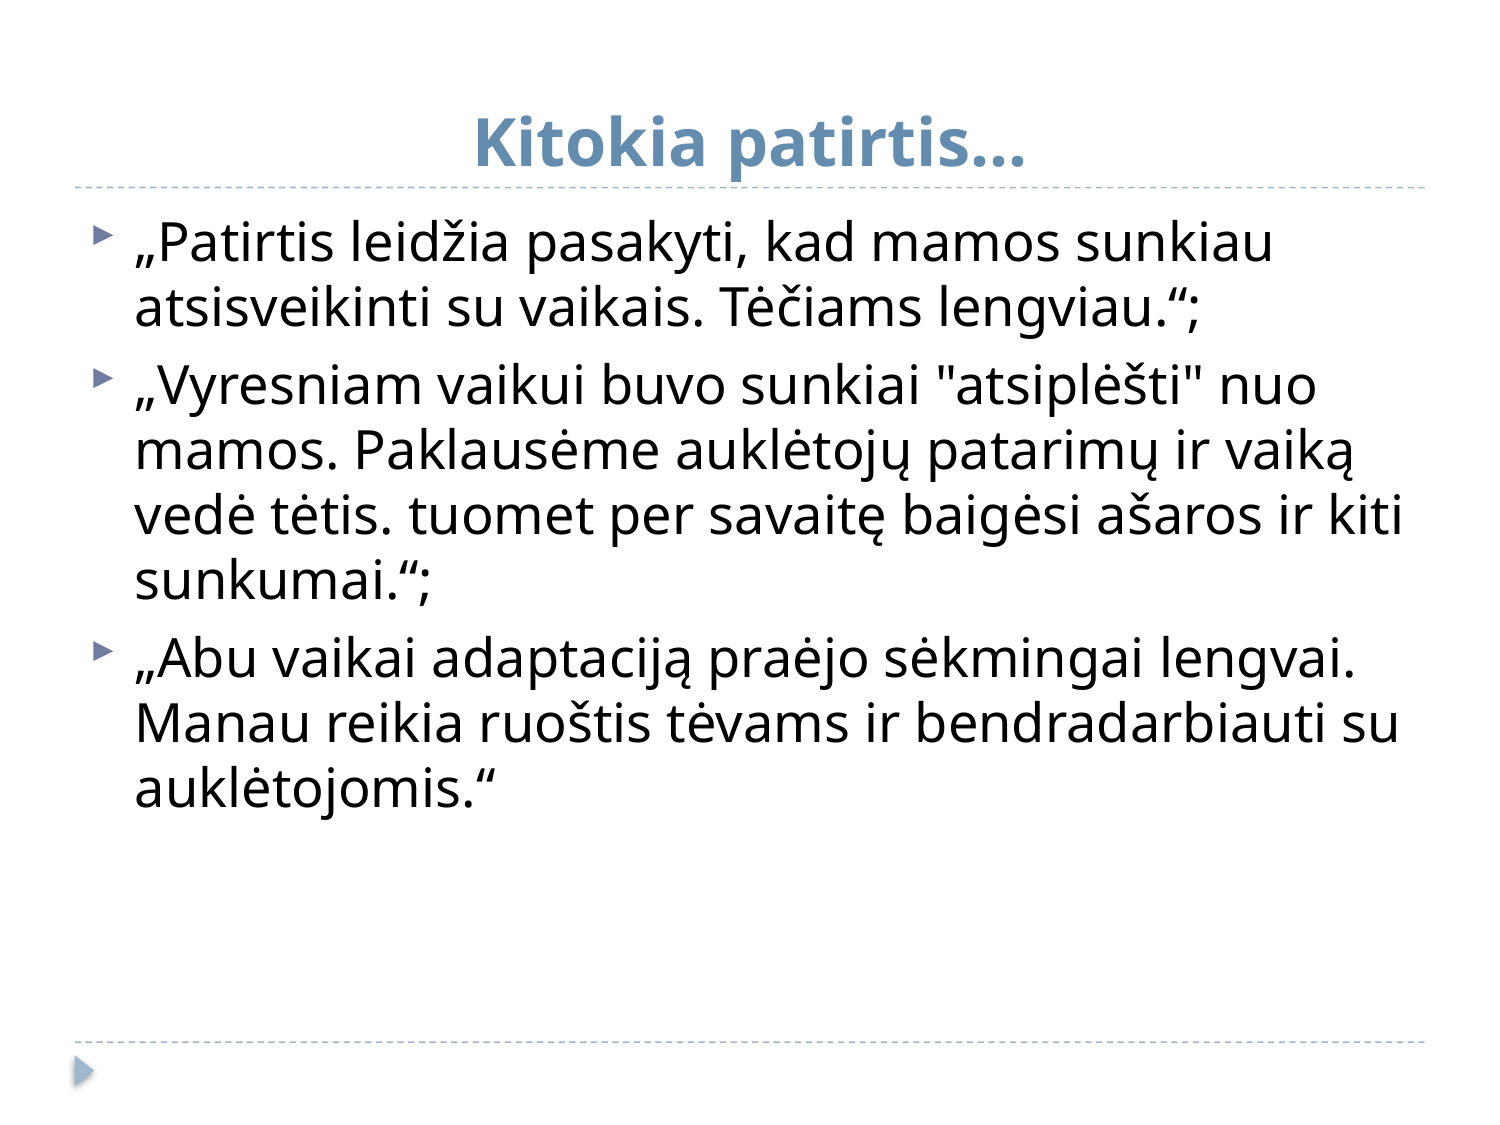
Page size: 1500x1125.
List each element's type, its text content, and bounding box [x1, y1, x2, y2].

list „Patirtis leidžia pasakyti, kad mamos sunkiau atsisveikinti su vaikais. Tėčiams lengviau.“; „Vyresniam vaikui buvo sunkiai "atsiplėšti" nuo mamos. Paklausėme auklėtojų patarimų ir vaiką vedė tėtis. tuomet per savaitę baigėsi ašaros ir kiti sunkumai.“; „Abu vaikai adaptaciją praėjo sėkmingai lengvai. Manau reikia ruoštis tėvams ir bendradarbiauti su auklėtojomis.“ [75, 200, 1425, 1010]
title Kitokia patirtis... [75, 24, 1425, 188]
